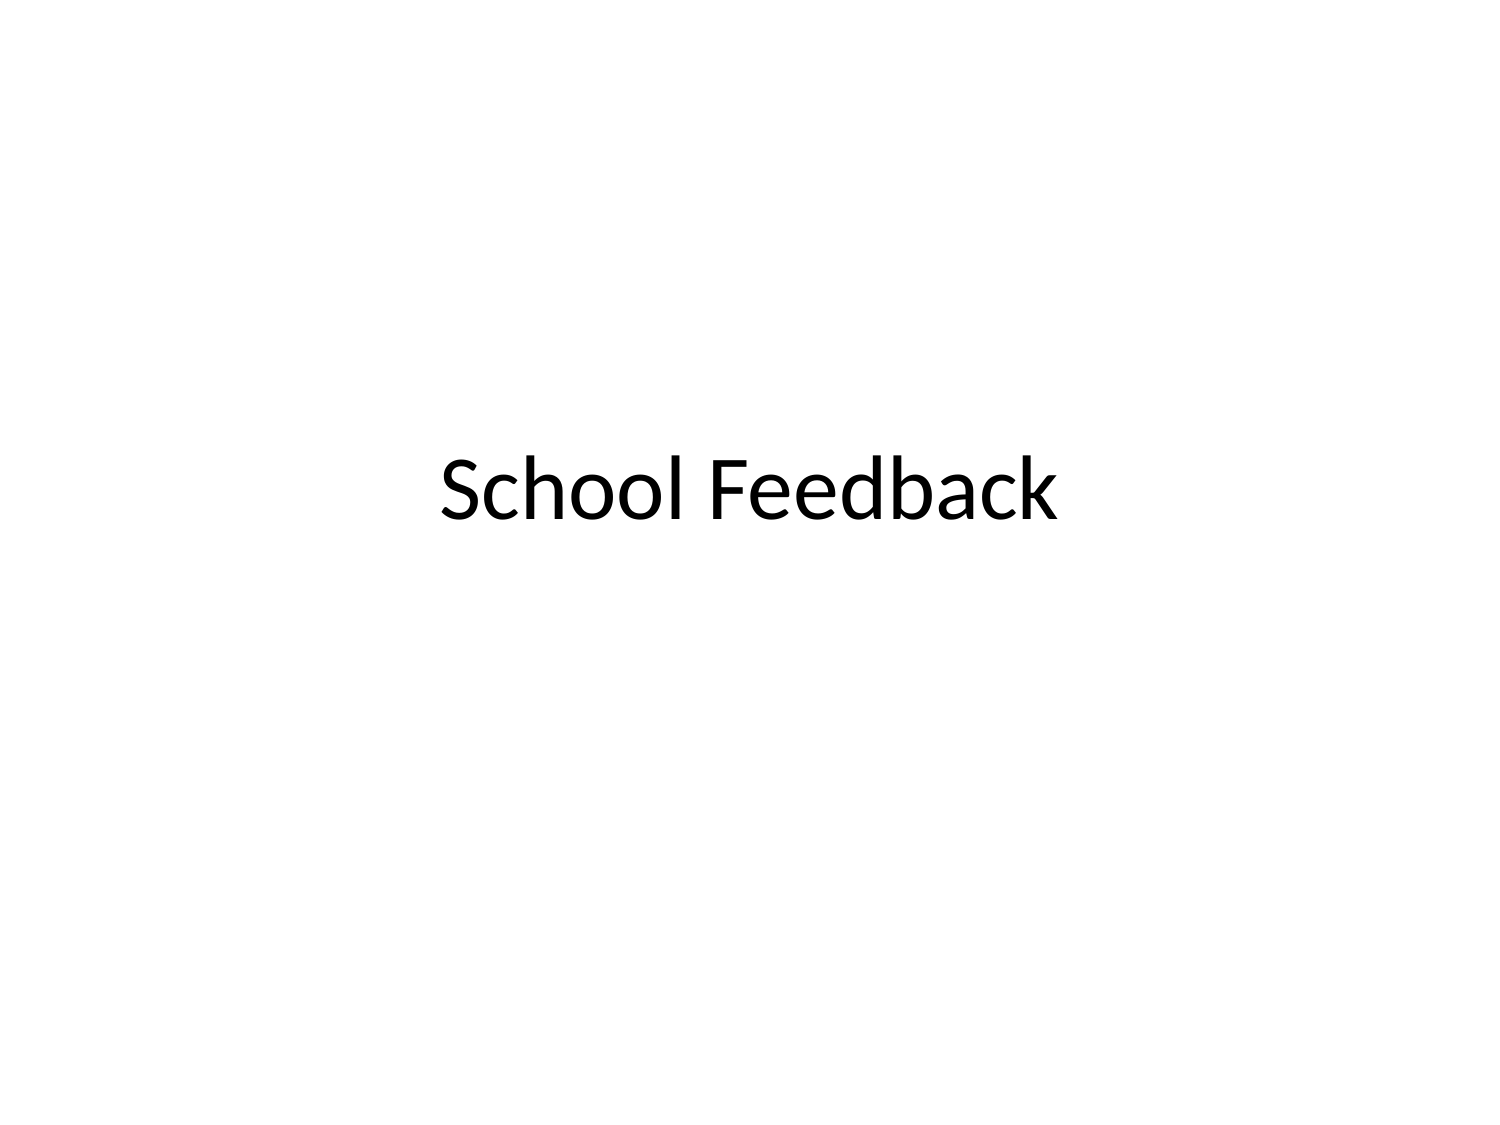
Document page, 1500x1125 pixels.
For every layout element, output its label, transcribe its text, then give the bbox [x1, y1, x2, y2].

title School Feedback [0, 362, 1500, 604]
